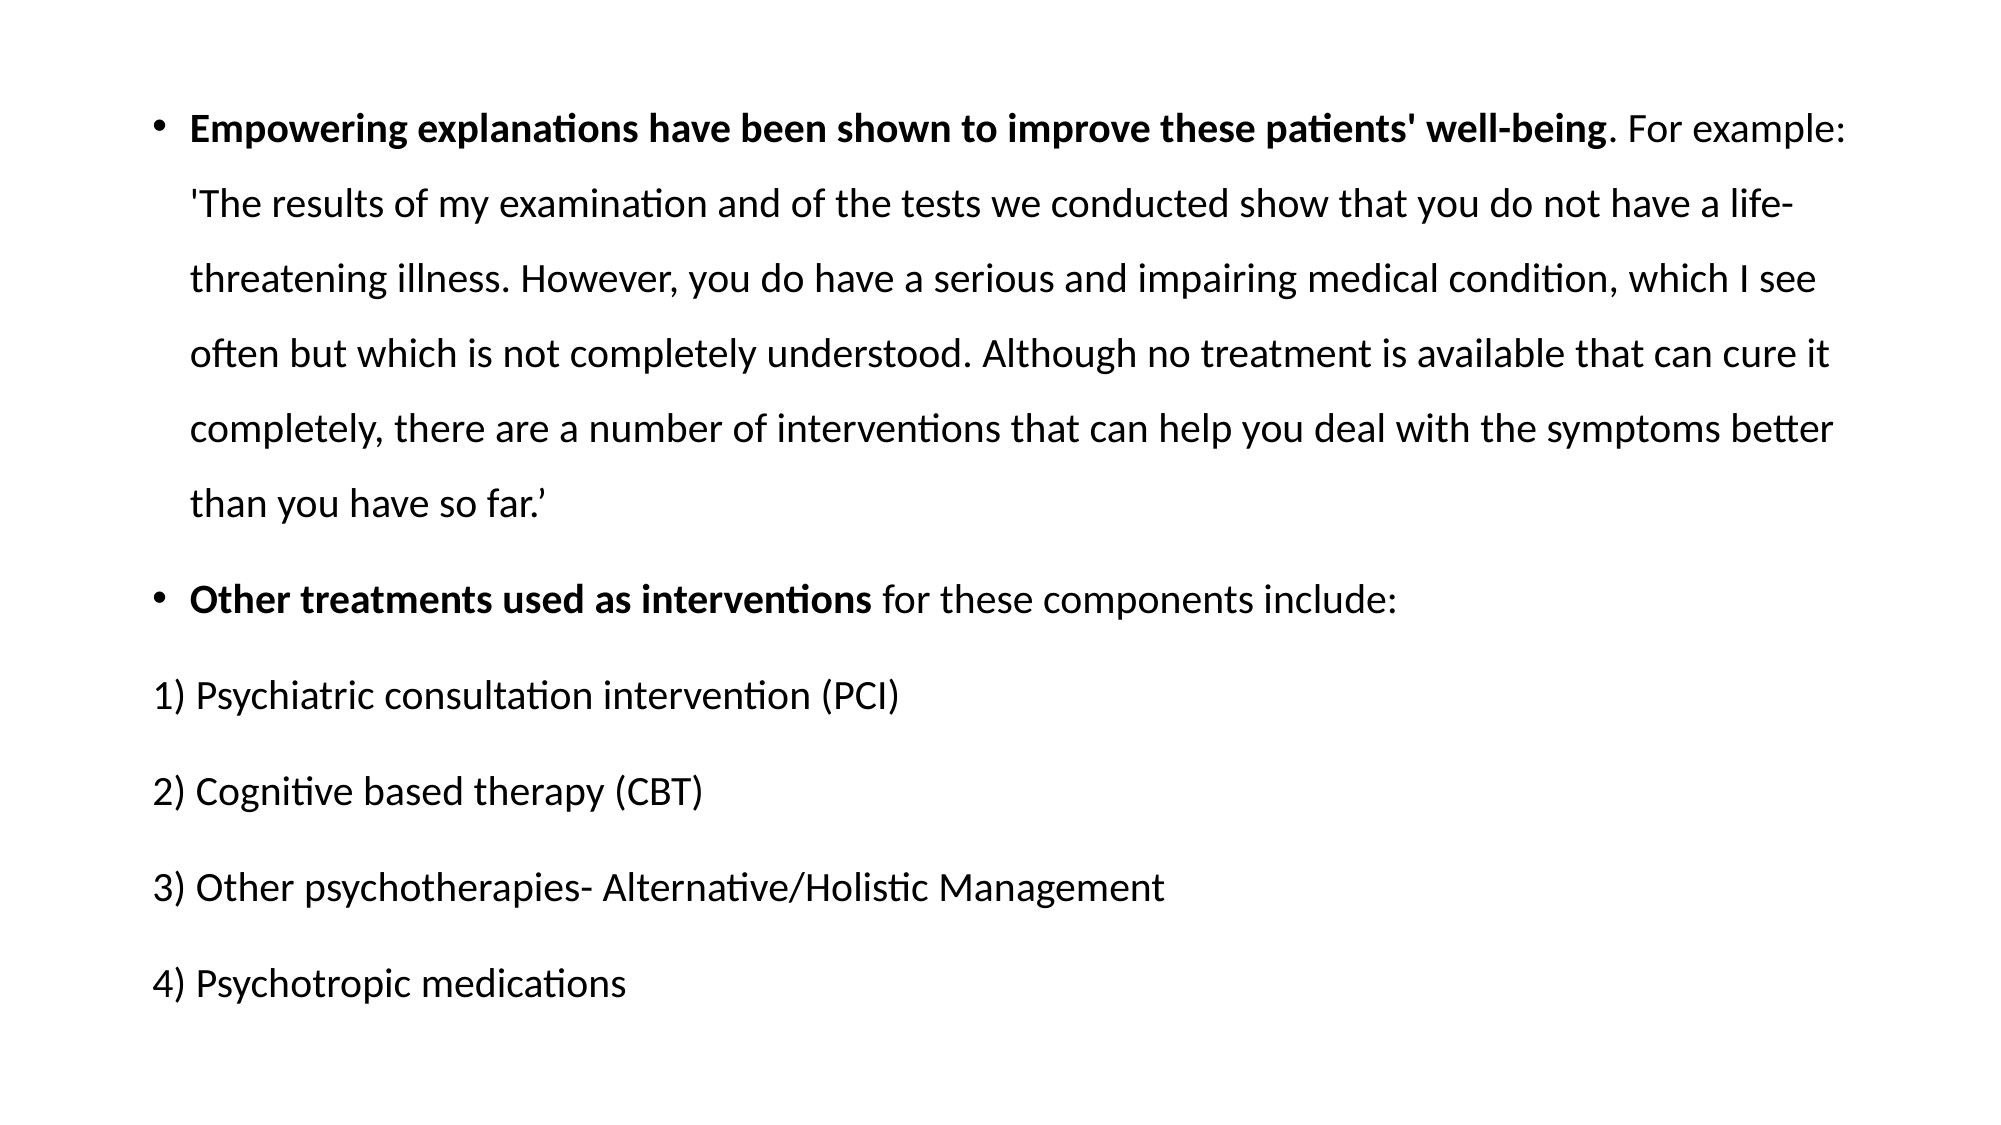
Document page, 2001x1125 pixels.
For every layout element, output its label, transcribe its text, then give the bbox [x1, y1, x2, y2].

list Empowering explanations have been shown to improve these patients' well-being. For example: 'The results of my examination and of the tests we conducted show that you do not have a life-threatening illness. However, you do have a serious and impairing medical condition, which I see often but which is not completely understood. Although no treatment is available that can cure it completely, there are a number of interventions that can help you deal with the symptoms better than you have so far.’ Other treatments used as interventions for these components include: 1) Psychiatric consultation intervention (PCI) 2) Cognitive based therapy (CBT) 3) Other psychotherapies- Alternative/Holistic Management 4) Psychotropic medications [137, 67, 1863, 1014]
